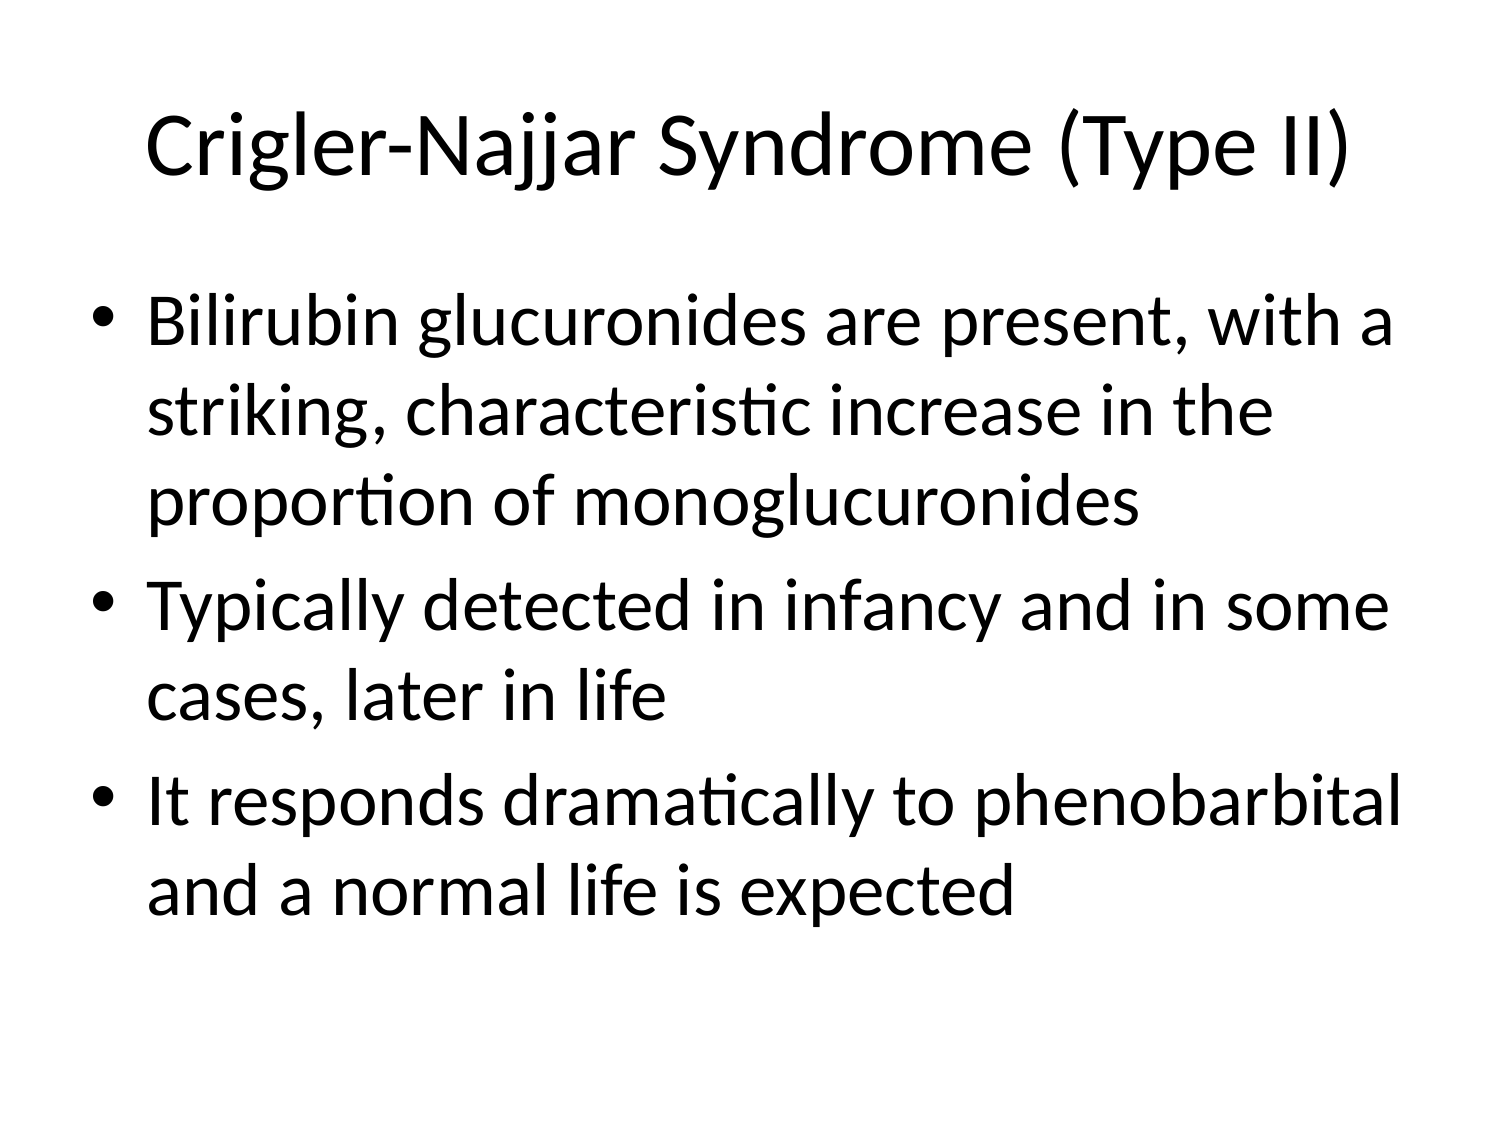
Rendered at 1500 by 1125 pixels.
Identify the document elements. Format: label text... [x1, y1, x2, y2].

list Bilirubin glucuronides are present, with a striking, characteristic increase in the proportion of monoglucuronides Typically detected in infancy and in some cases, later in life It responds dramatically to phenobarbital and a normal life is expected [75, 262, 1425, 1005]
title Crigler-Najjar Syndrome (Type II) [75, 45, 1425, 233]
